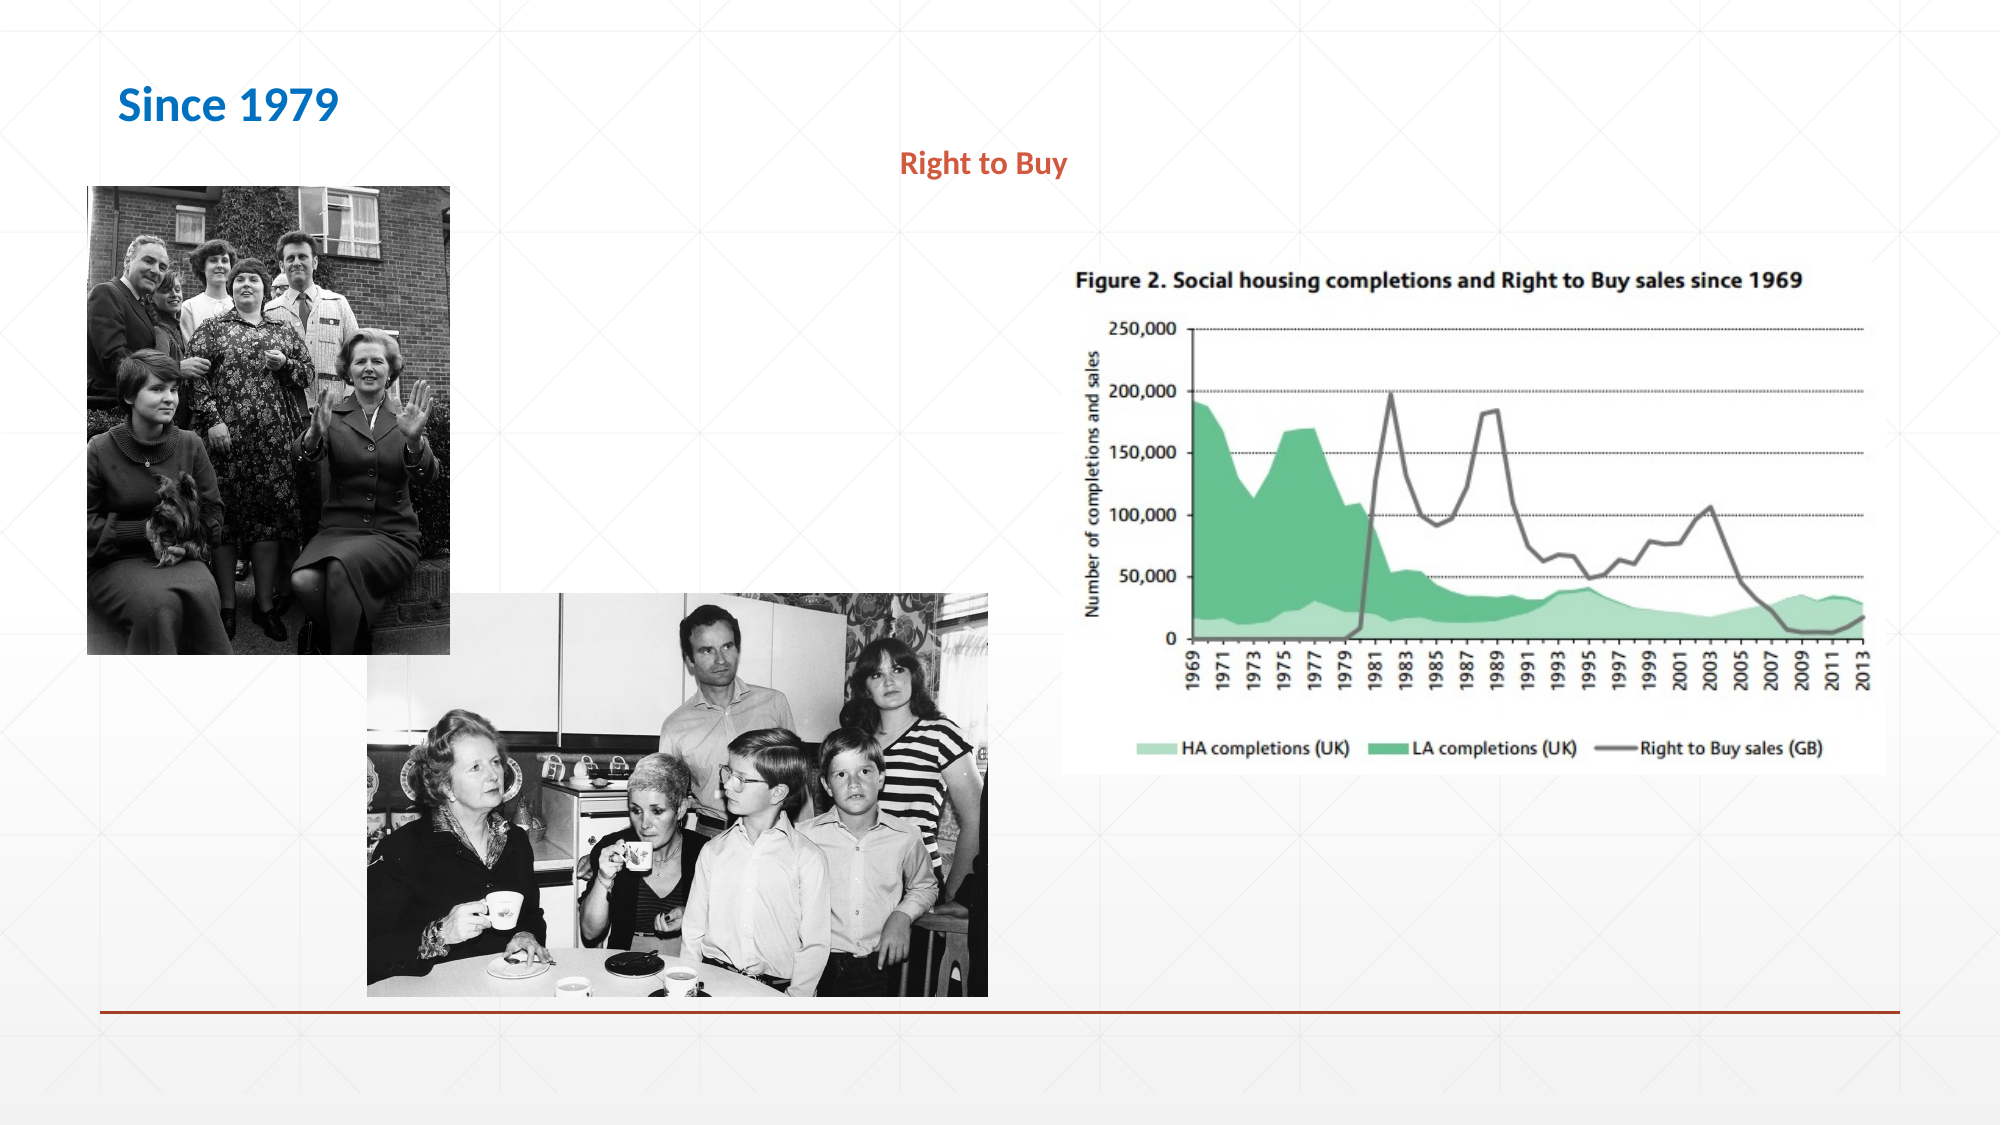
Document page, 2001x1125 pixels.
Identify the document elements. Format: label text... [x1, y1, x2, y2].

text_box Right to Buy [884, 134, 1091, 189]
text_box Since 1979 [103, 60, 1000, 139]
picture [87, 186, 988, 997]
picture [1062, 263, 1886, 775]
